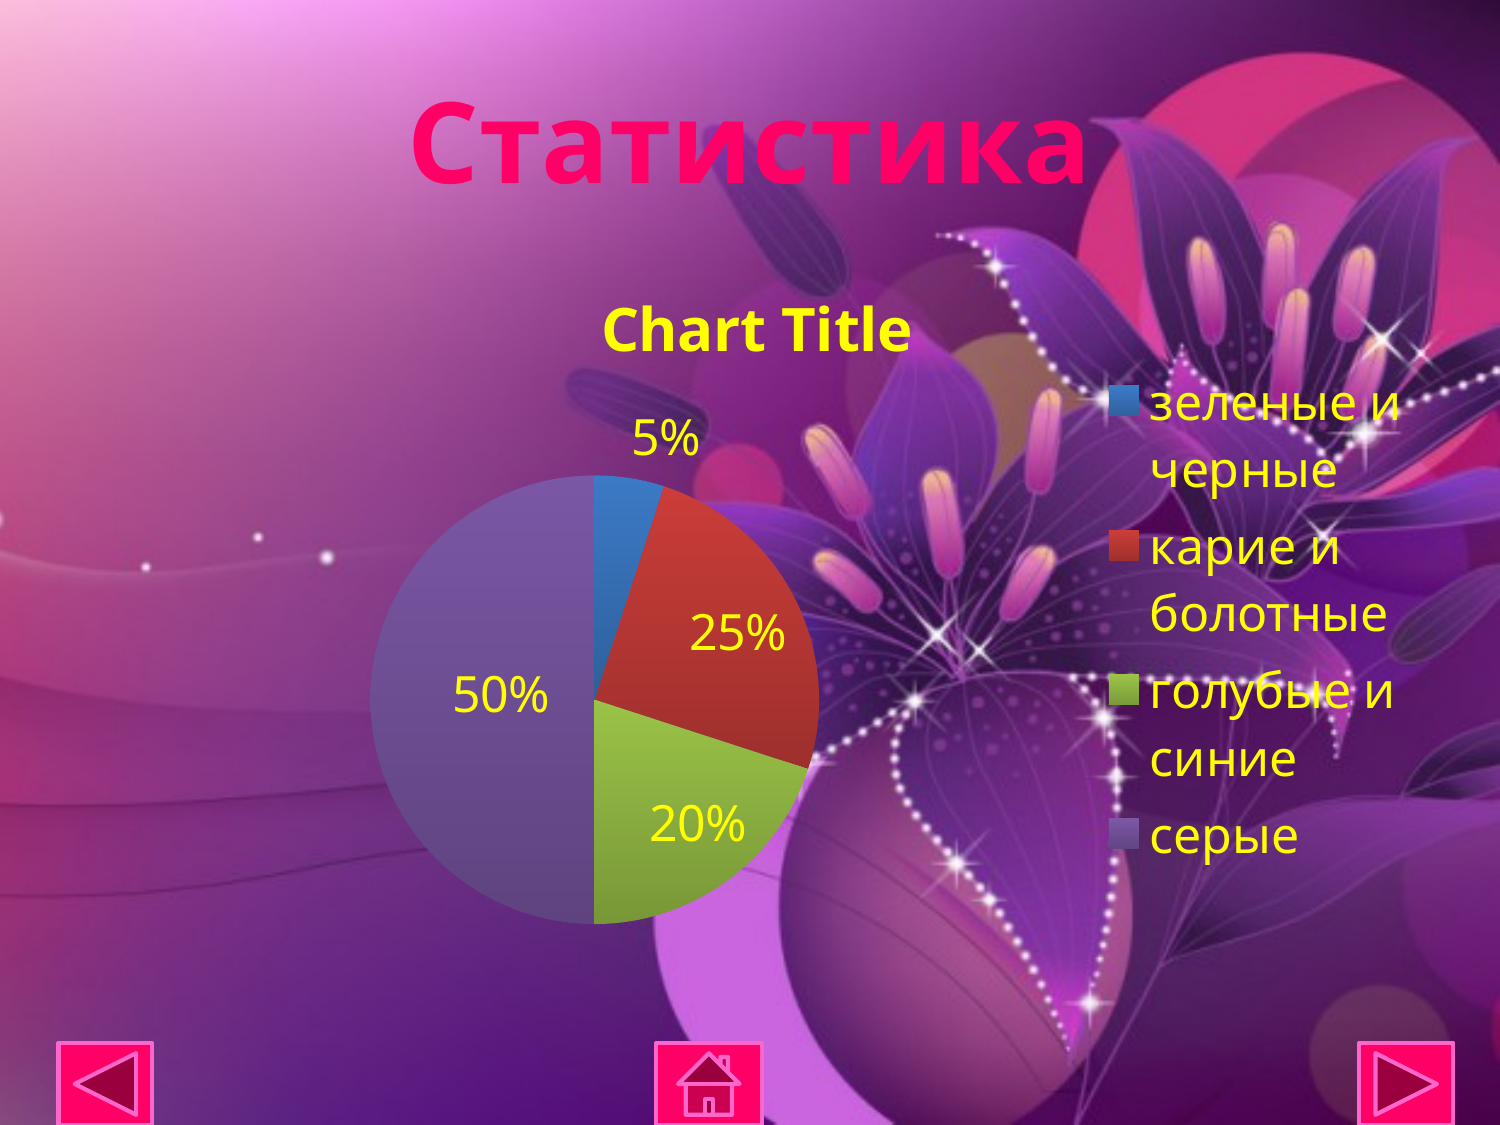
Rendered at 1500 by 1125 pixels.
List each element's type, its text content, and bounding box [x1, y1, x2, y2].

text_box [1357, 1041, 1455, 1125]
text_box [654, 1041, 764, 1125]
title Статистика [75, 45, 1425, 233]
chart [81, 245, 1433, 989]
text_box [56, 1041, 154, 1125]
picture [0, 0, 1500, 1125]
